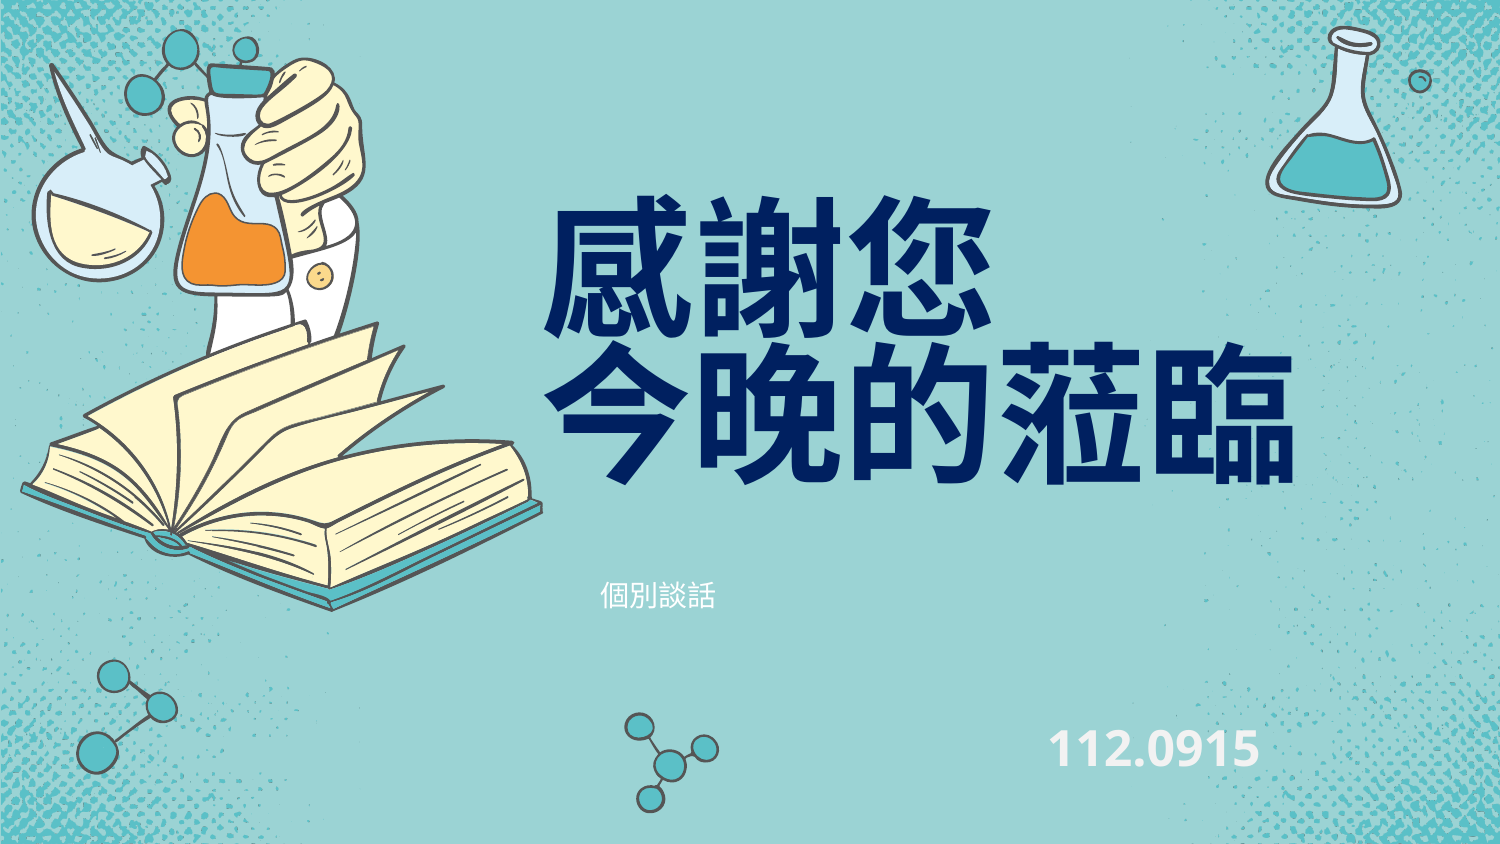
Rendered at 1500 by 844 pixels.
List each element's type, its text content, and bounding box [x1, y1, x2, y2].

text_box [19, 58, 544, 613]
subtitle 112.0915 [1031, 701, 1407, 781]
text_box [116, 28, 319, 56]
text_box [606, 702, 708, 805]
text_box 個別談話 [585, 570, 1248, 620]
title 感謝您 今晚的蒞臨 [548, 145, 1356, 516]
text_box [32, 76, 204, 284]
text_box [1247, 26, 1433, 209]
picture [1, 0, 1500, 844]
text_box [62, 655, 171, 771]
